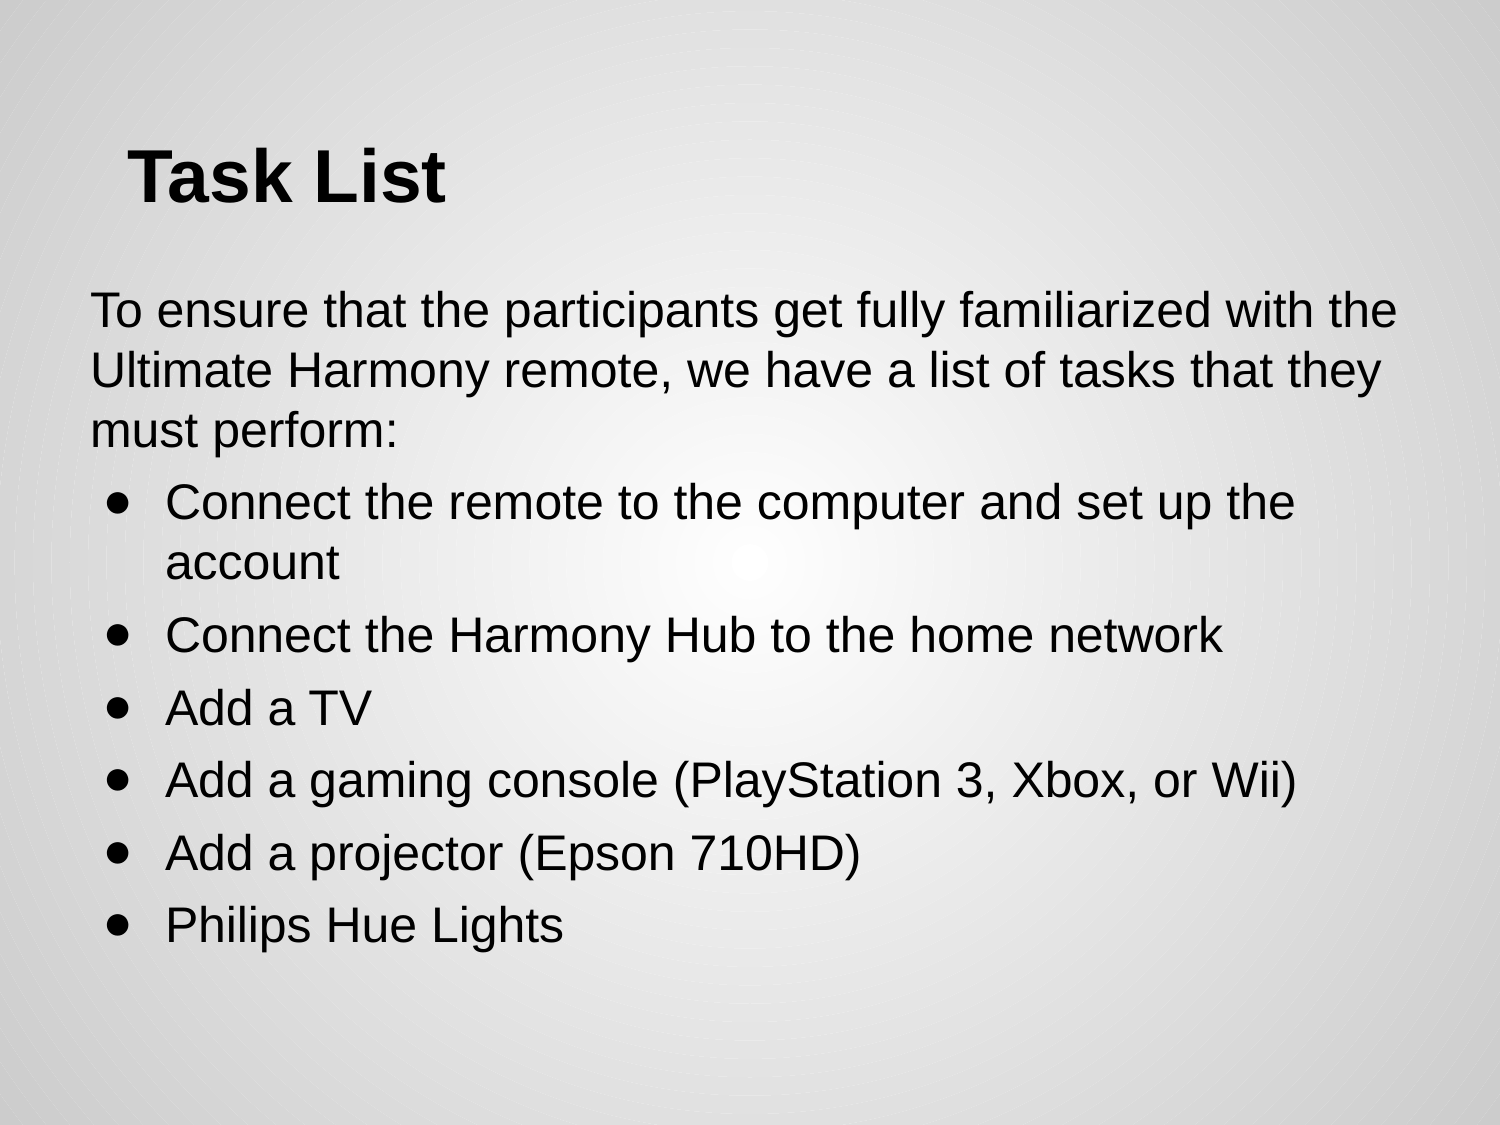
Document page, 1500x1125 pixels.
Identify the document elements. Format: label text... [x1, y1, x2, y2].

list To ensure that the participants get fully familiarized with the Ultimate Harmony remote, we have a list of tasks that they must perform: Connect the remote to the computer and set up the account Connect the Harmony Hub to the home network Add a TV Add a gaming console (PlayStation 3, Xbox, or Wii) Add a projector (Epson 710HD) Philips Hue Lights [75, 262, 1425, 1078]
title Task List [75, 45, 1425, 233]
